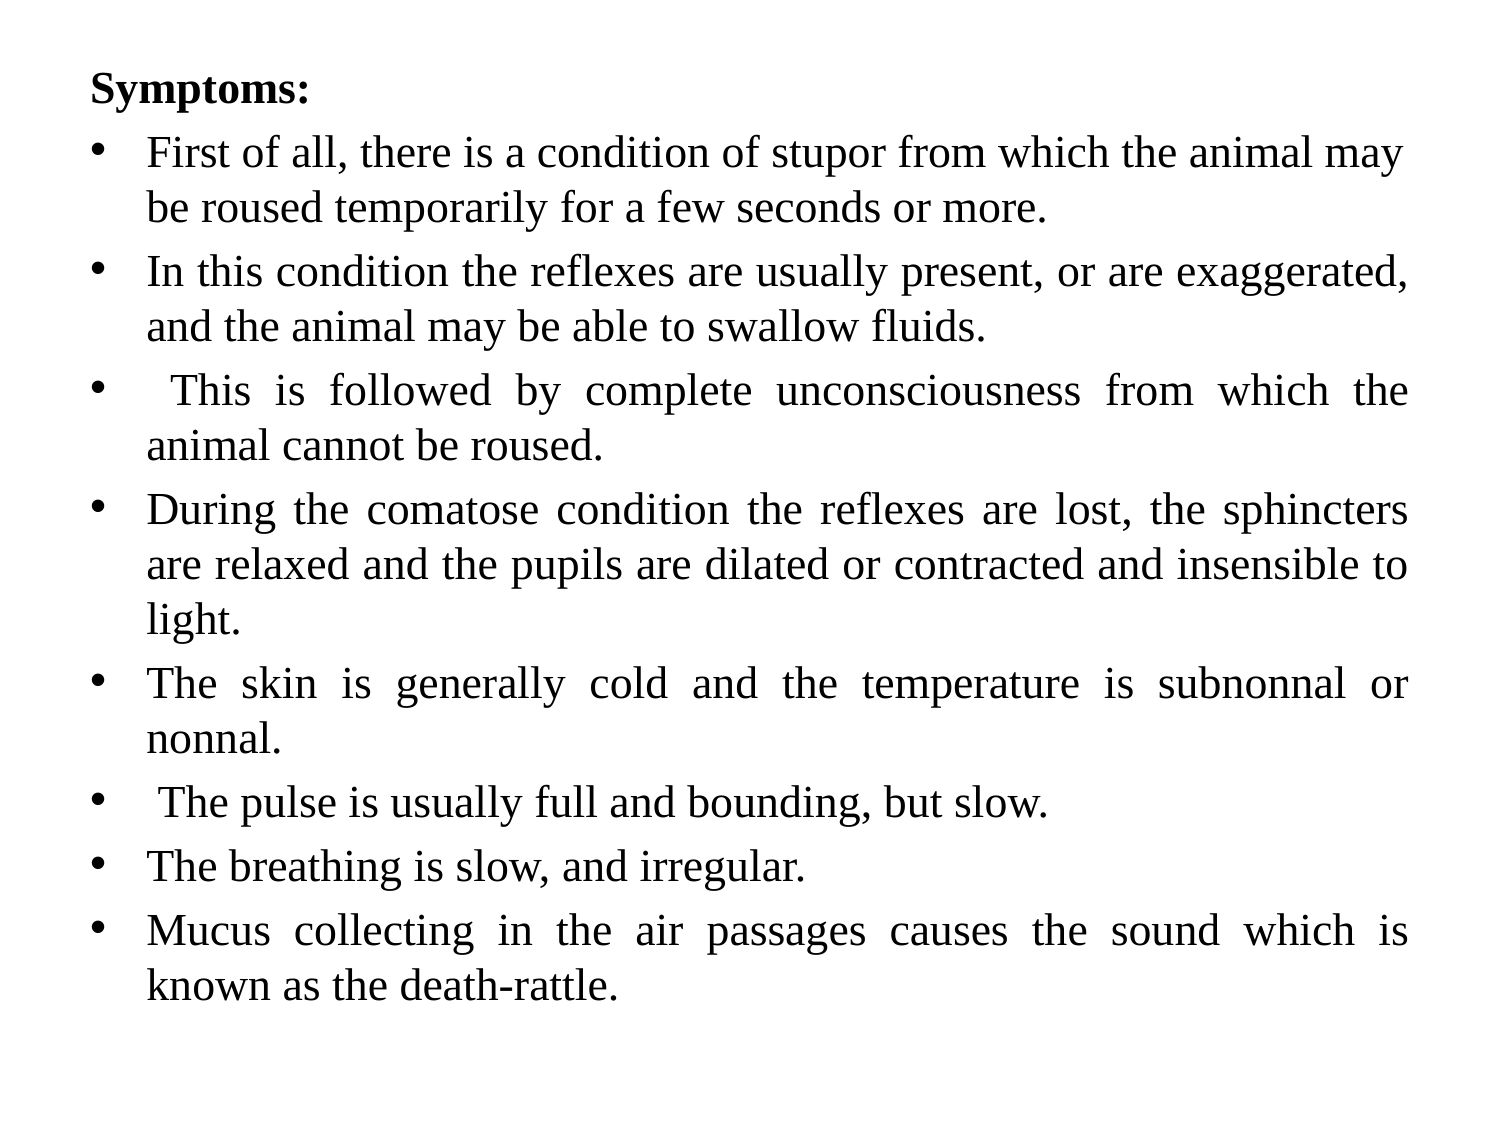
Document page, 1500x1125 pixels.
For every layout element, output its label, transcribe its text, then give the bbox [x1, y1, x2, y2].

list Symptoms: First of all, there is a condition of stupor from which the animal may be roused temporarily for a few seconds or more. In this condition the reflexes are usually present, or are exaggerated, and the animal may be able to swallow fluids. This is followed by complete unconsciousness from which the animal cannot be roused. During the comatose condition the reflexes are lost, the sphincters are relaxed and the pupils are dilated or contracted and insensible to light. The skin is generally cold and the temperature is subnonnal or nonnal. The pulse is usually full and bounding, but slow. The breathing is slow, and irregular. Mucus collecting in the air passages causes the sound which is known as the death-rattle. [75, 50, 1425, 1100]
